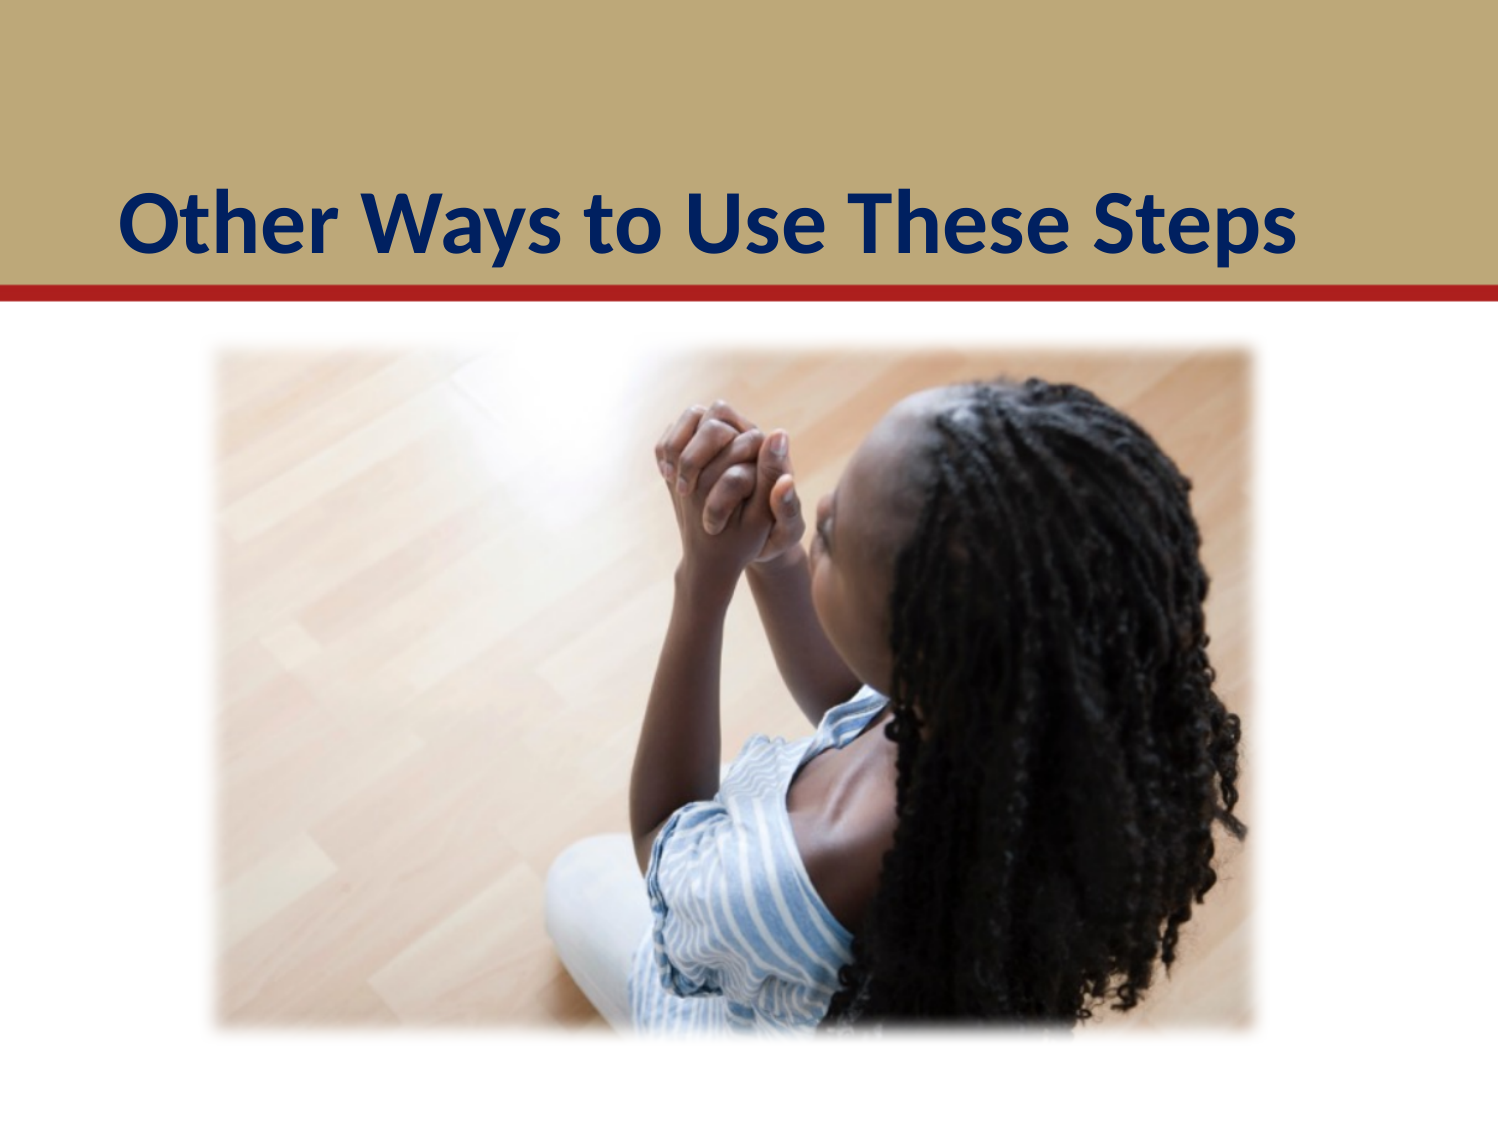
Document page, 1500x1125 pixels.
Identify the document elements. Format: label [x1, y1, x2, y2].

picture [0, 0, 1498, 1125]
list [198, 332, 1270, 1047]
